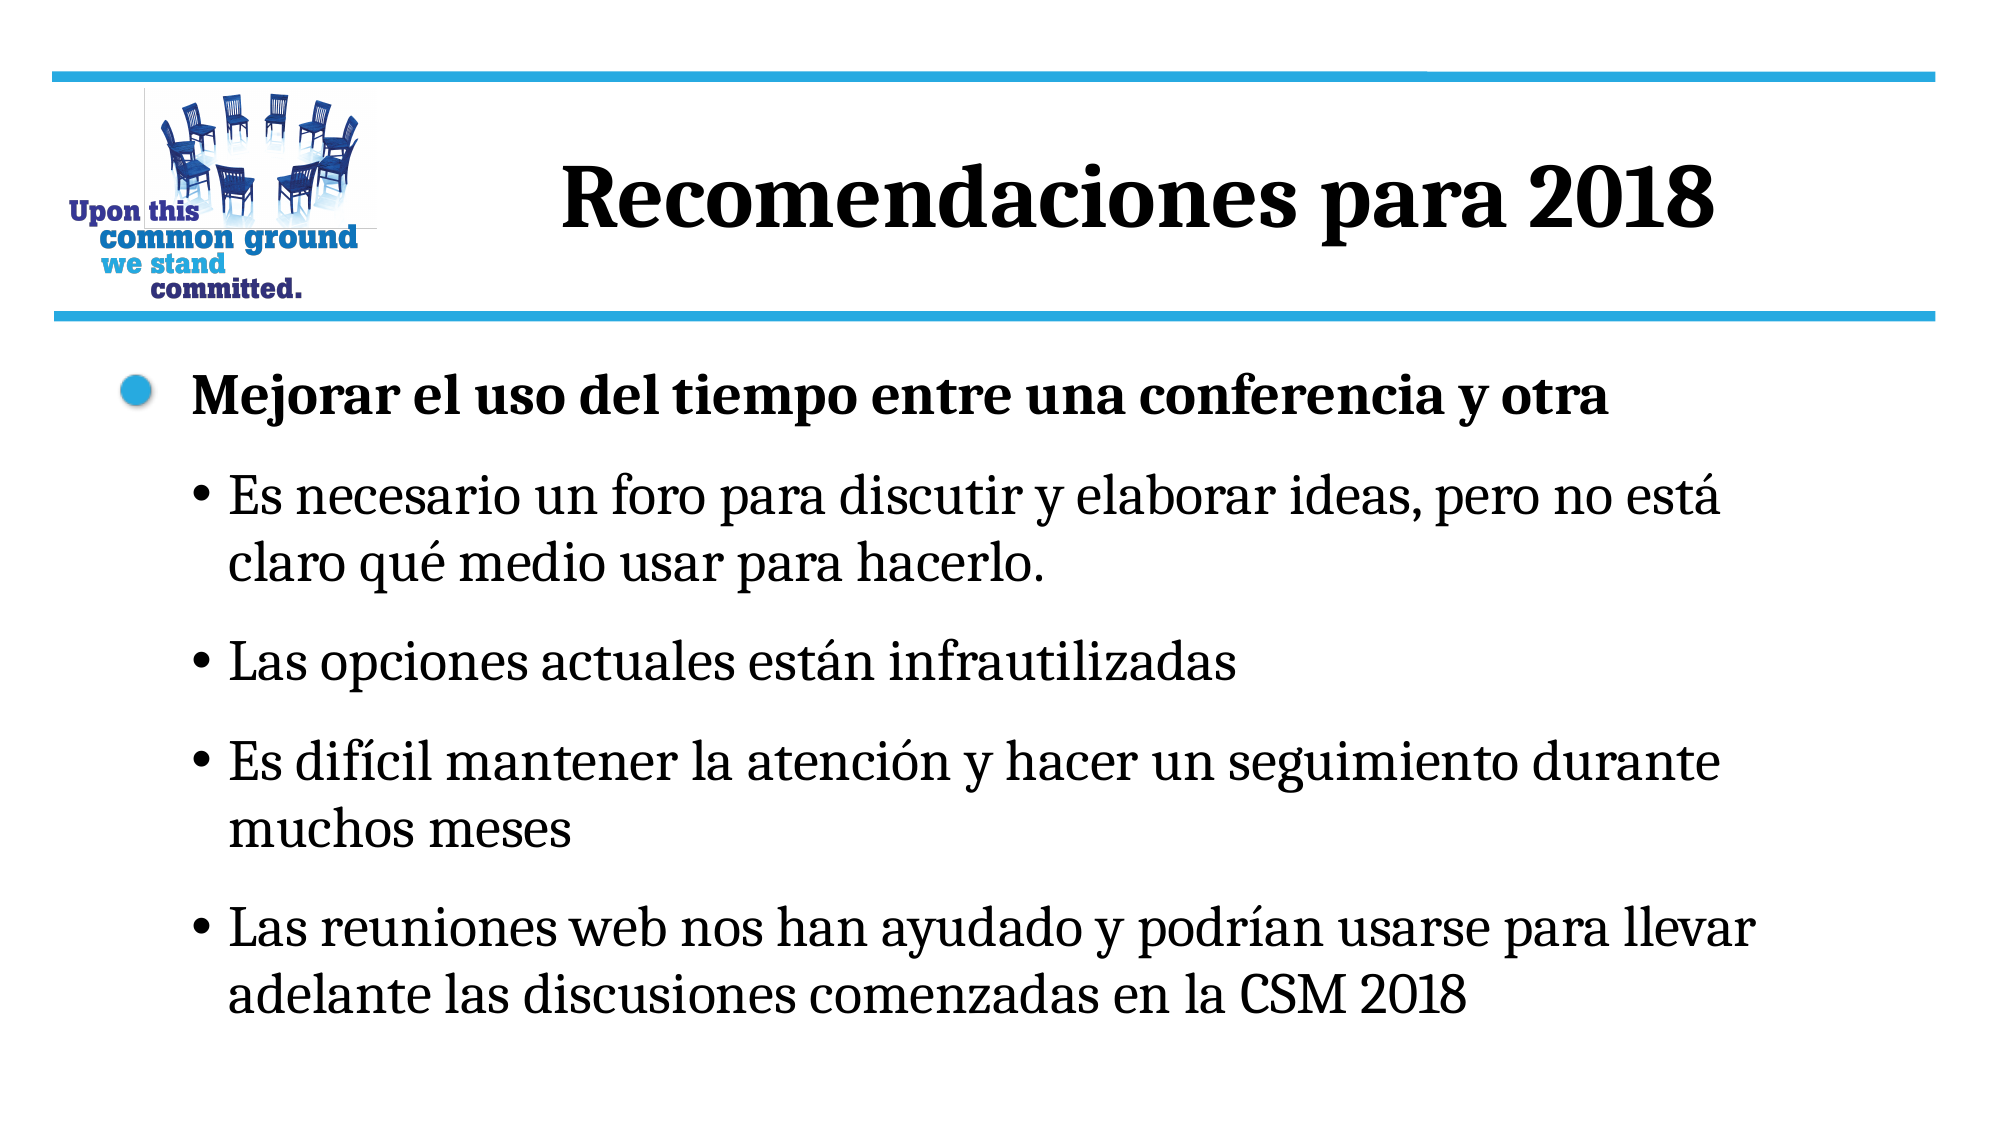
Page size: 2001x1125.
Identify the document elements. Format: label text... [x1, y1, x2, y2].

text_box Recomendaciones para 2018 [363, 89, 1916, 307]
picture [116, 372, 158, 414]
picture [69, 88, 377, 305]
list Mejorar el uso del tiempo entre una conferencia y otra Es necesario un foro para discutir y elaborar ideas, pero no está claro qué medio usar para hacerlo. Las opciones actuales están infrautilizadas Es difícil mantener la atención y hacer un seguimiento durante muchos meses Las reuniones web nos han ayudado y podrían usarse para llevar adelante las discusiones comenzadas en la CSM 2018 [101, 354, 1822, 1076]
